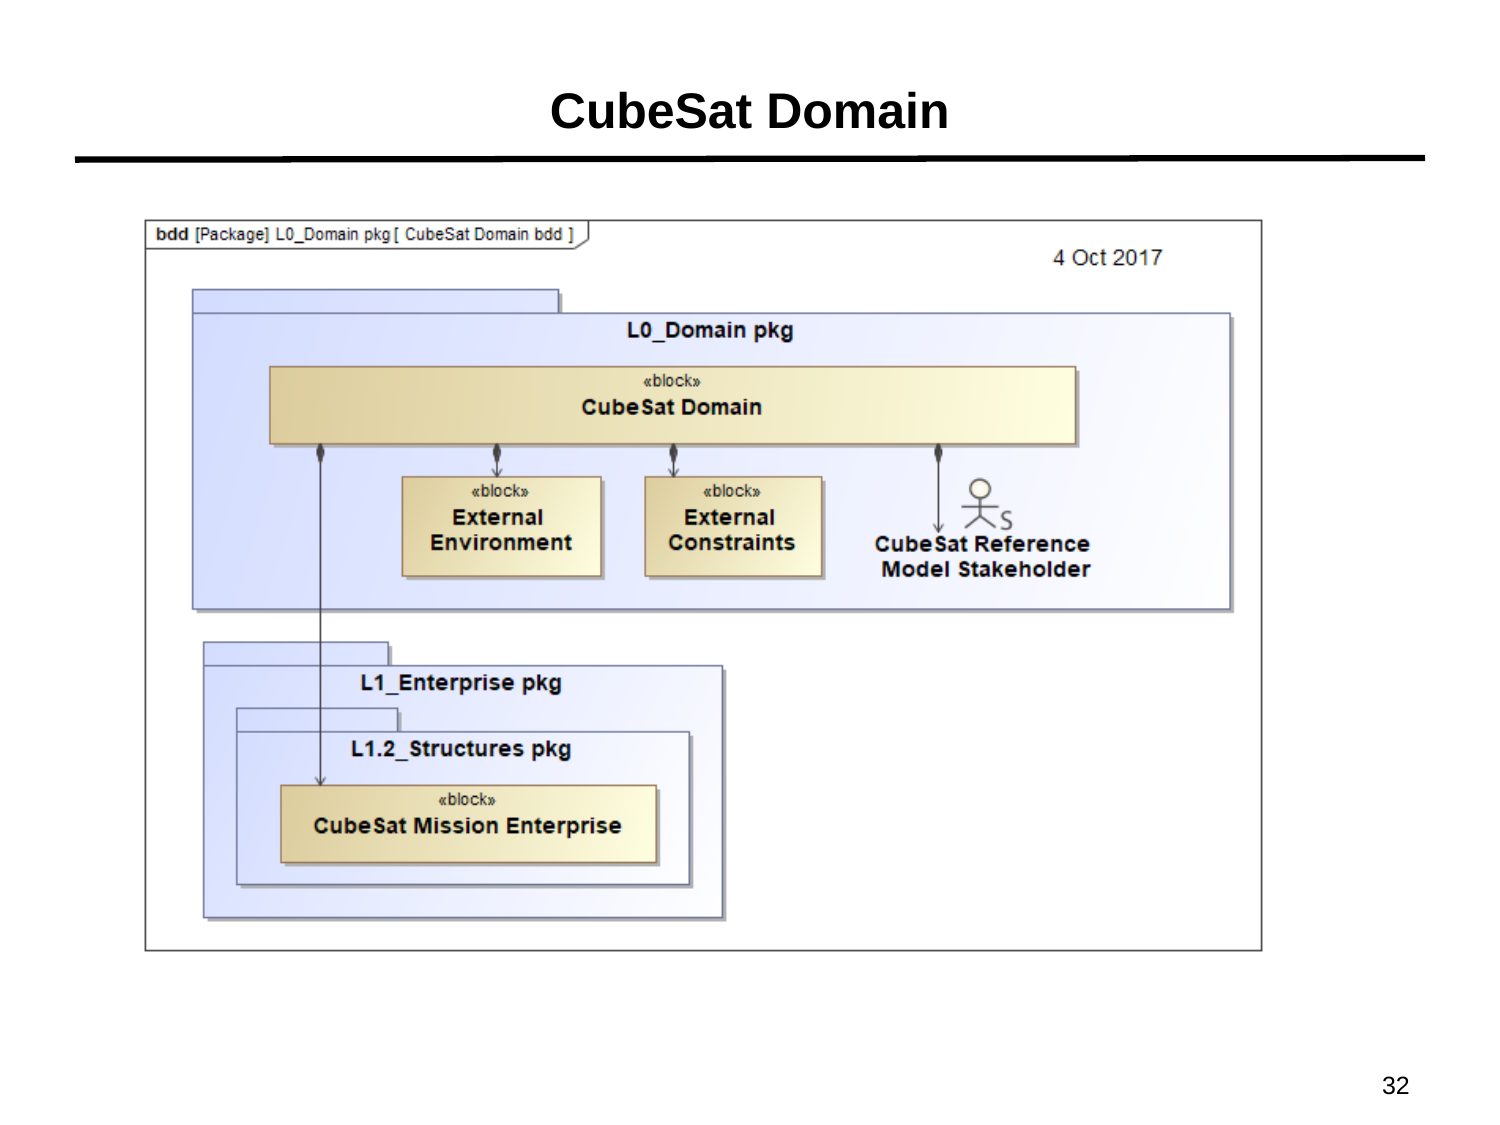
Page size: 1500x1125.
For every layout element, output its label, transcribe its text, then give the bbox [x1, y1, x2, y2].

slide_number 32 [1312, 1062, 1425, 1107]
title CubeSat Domain [75, 12, 1425, 146]
picture [137, 212, 1269, 958]
